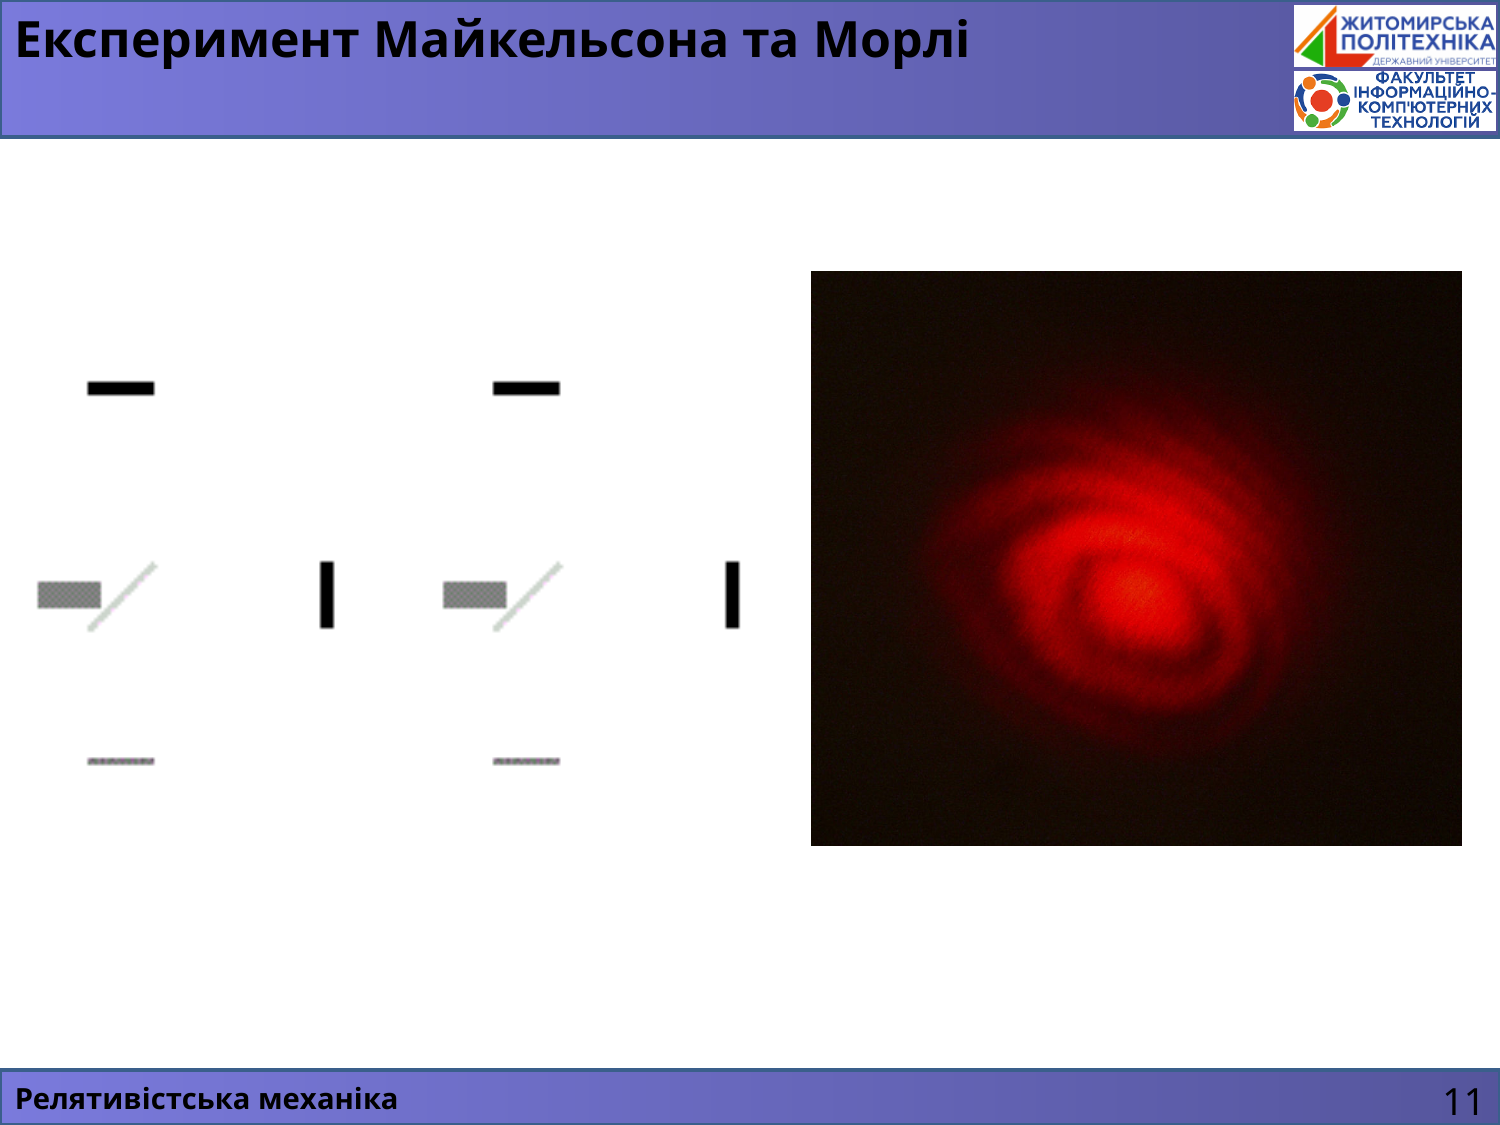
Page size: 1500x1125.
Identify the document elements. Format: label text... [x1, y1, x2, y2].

picture [1294, 70, 1496, 131]
picture [1294, 5, 1496, 67]
text_box Експеримент Майкельсона та Морлі [0, 0, 1306, 75]
text_box Релятивістська механіка [0, 1068, 1500, 1125]
text_box 11 [1387, 1070, 1500, 1125]
text_box [1494, 132, 1500, 139]
picture [29, 270, 1462, 846]
text_box [1306, 0, 1500, 10]
text_box [0, 75, 1295, 139]
